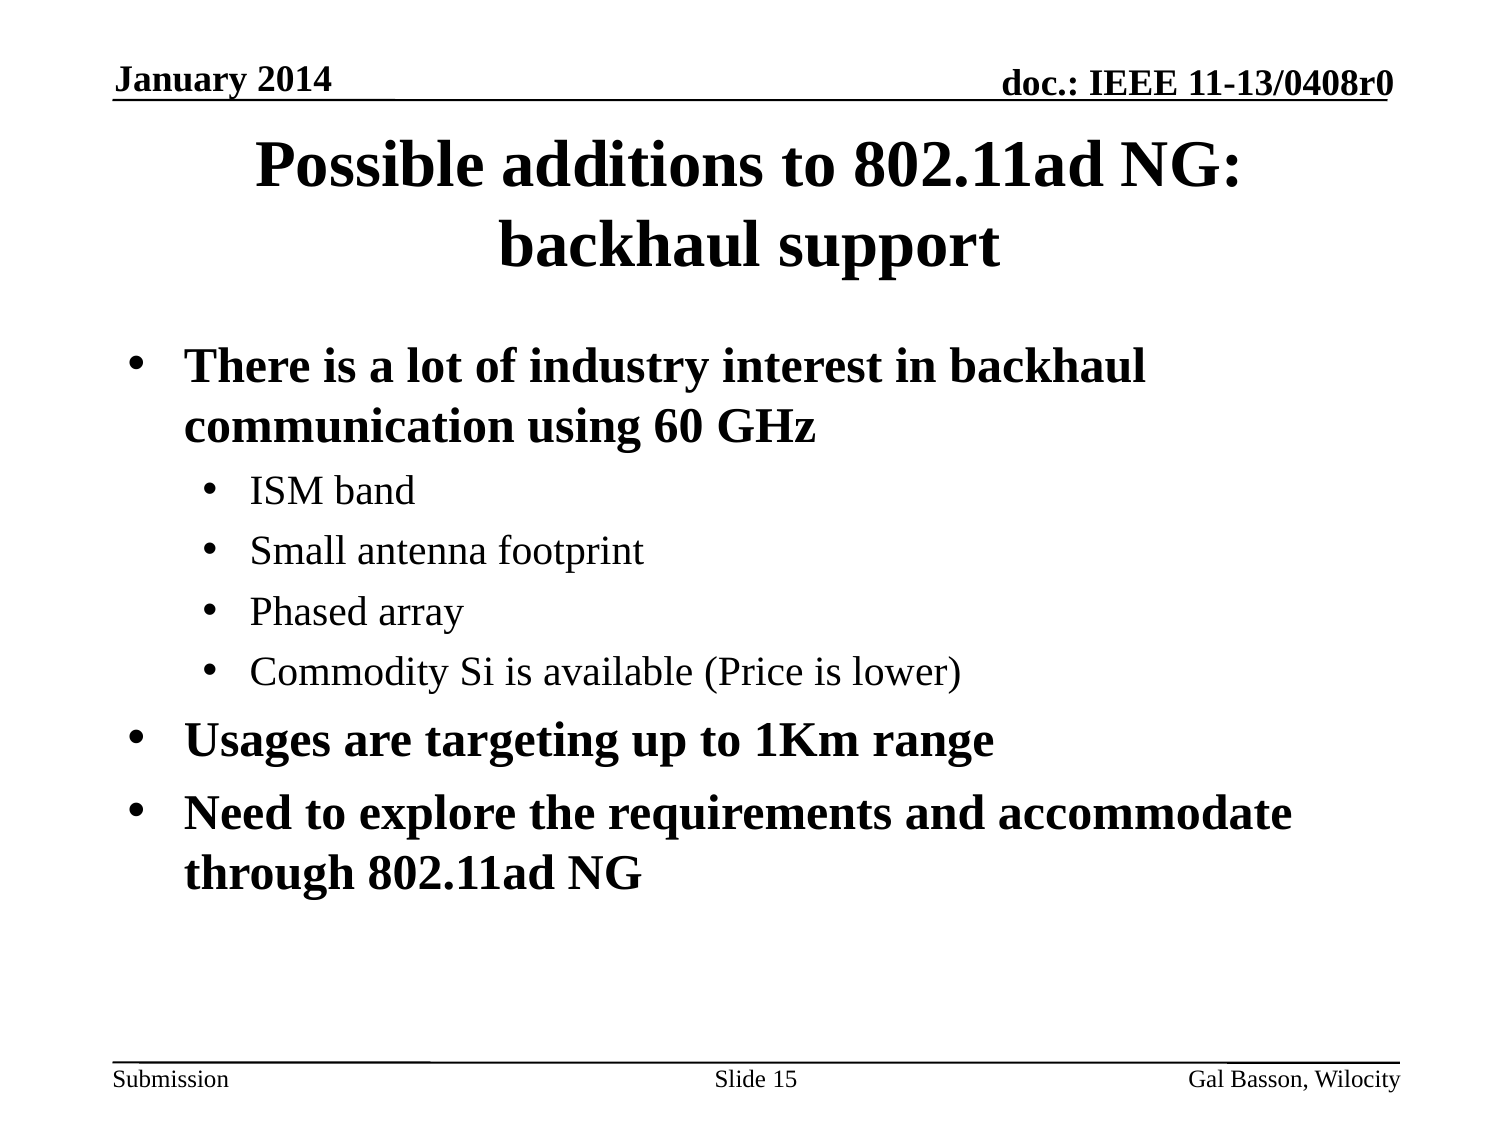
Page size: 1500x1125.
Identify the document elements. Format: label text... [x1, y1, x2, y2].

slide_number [114, 54, 423, 100]
slide_number Slide 15 [712, 1061, 800, 1123]
list There is a lot of industry interest in backhaul communication using 60 GHz ISM band Small antenna footprint Phased array Commodity Si is available (Price is lower) Usages are targeting up to 1Km range Need to explore the requirements and accommodate through 802.11ad NG [112, 324, 1388, 1000]
footer Gal Basson, Wilocity [878, 1061, 1402, 1093]
title Possible additions to 802.11ad NG: backhaul support [112, 112, 1388, 288]
